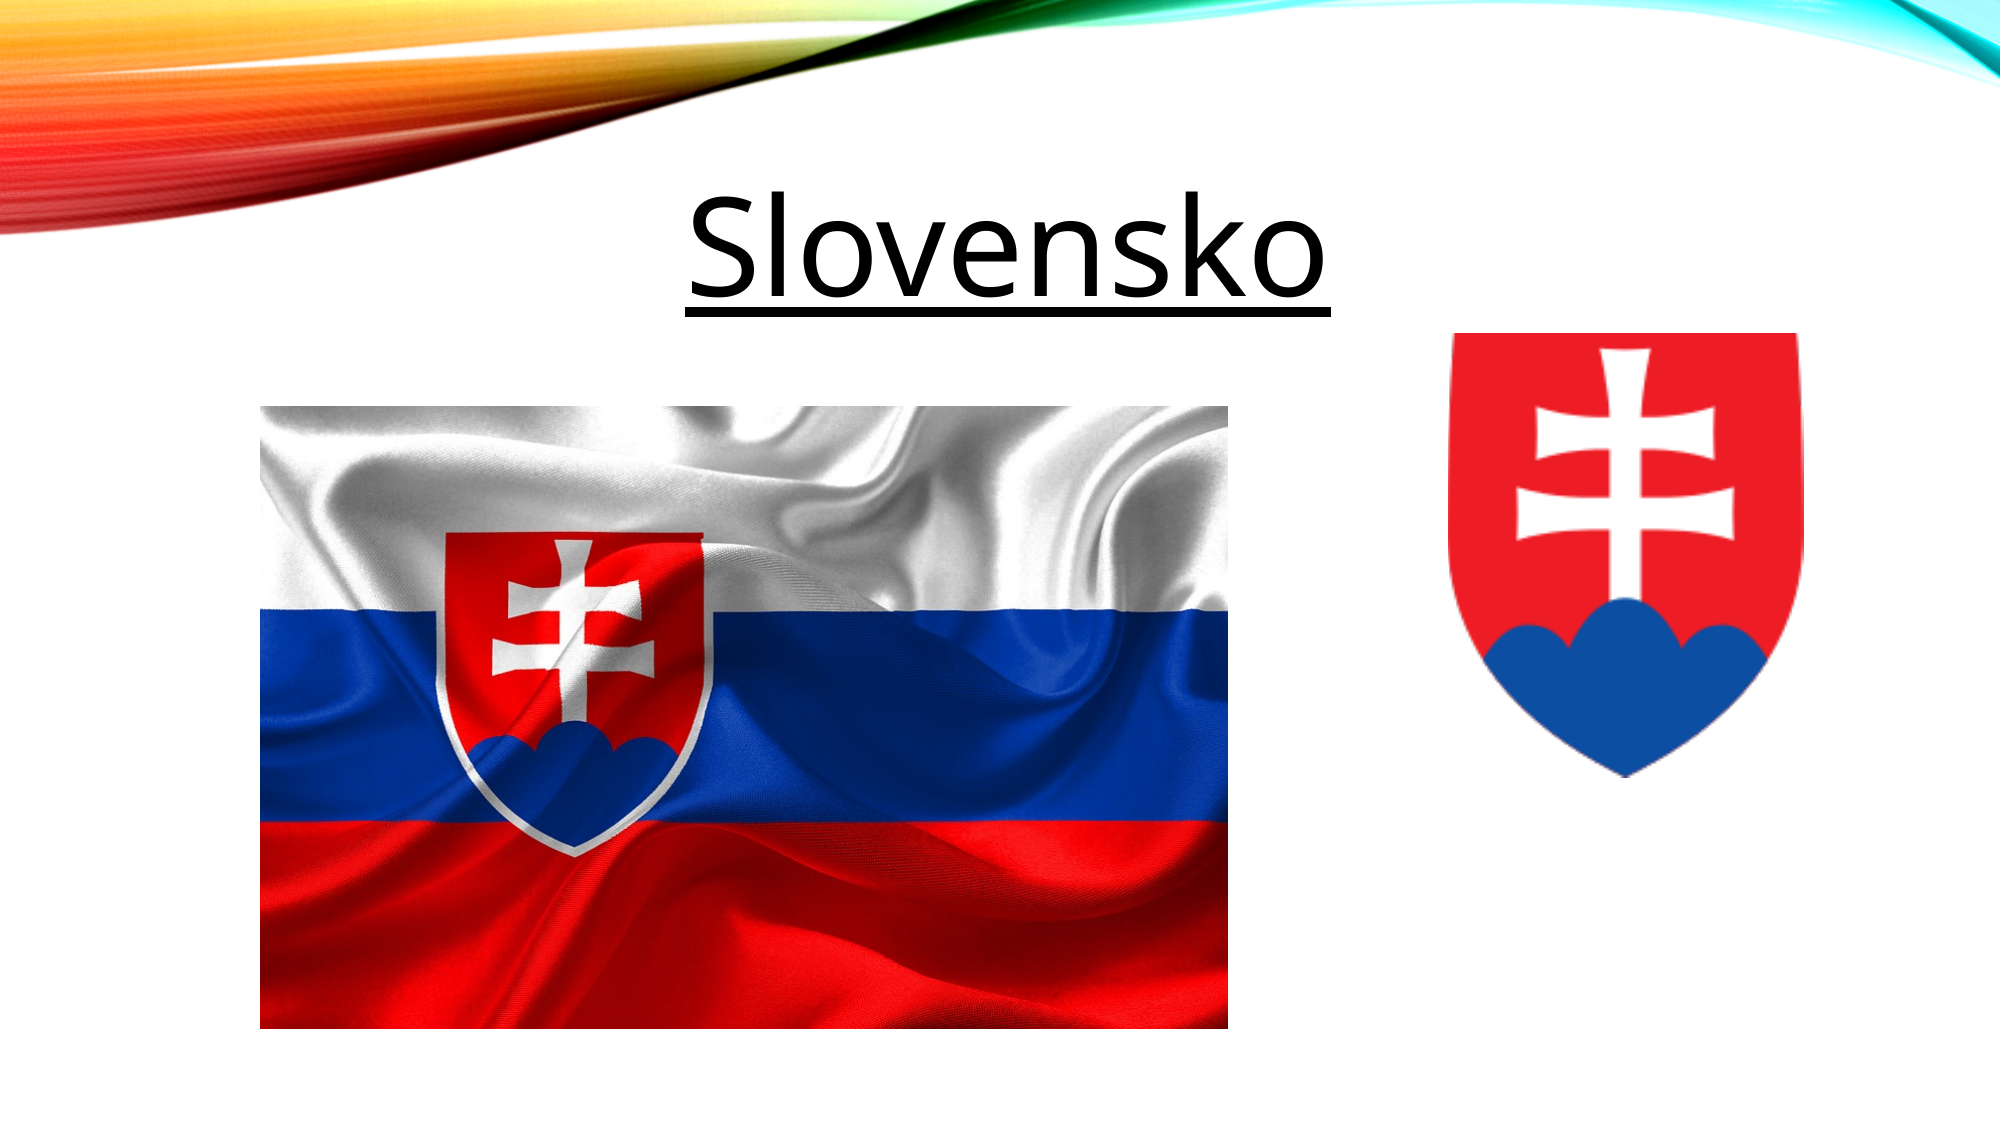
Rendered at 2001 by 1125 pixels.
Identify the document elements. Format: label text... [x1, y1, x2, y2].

picture [260, 405, 1228, 1029]
picture [0, 0, 2000, 237]
text_box Slovensko [471, 151, 1545, 332]
picture [1448, 332, 1804, 778]
